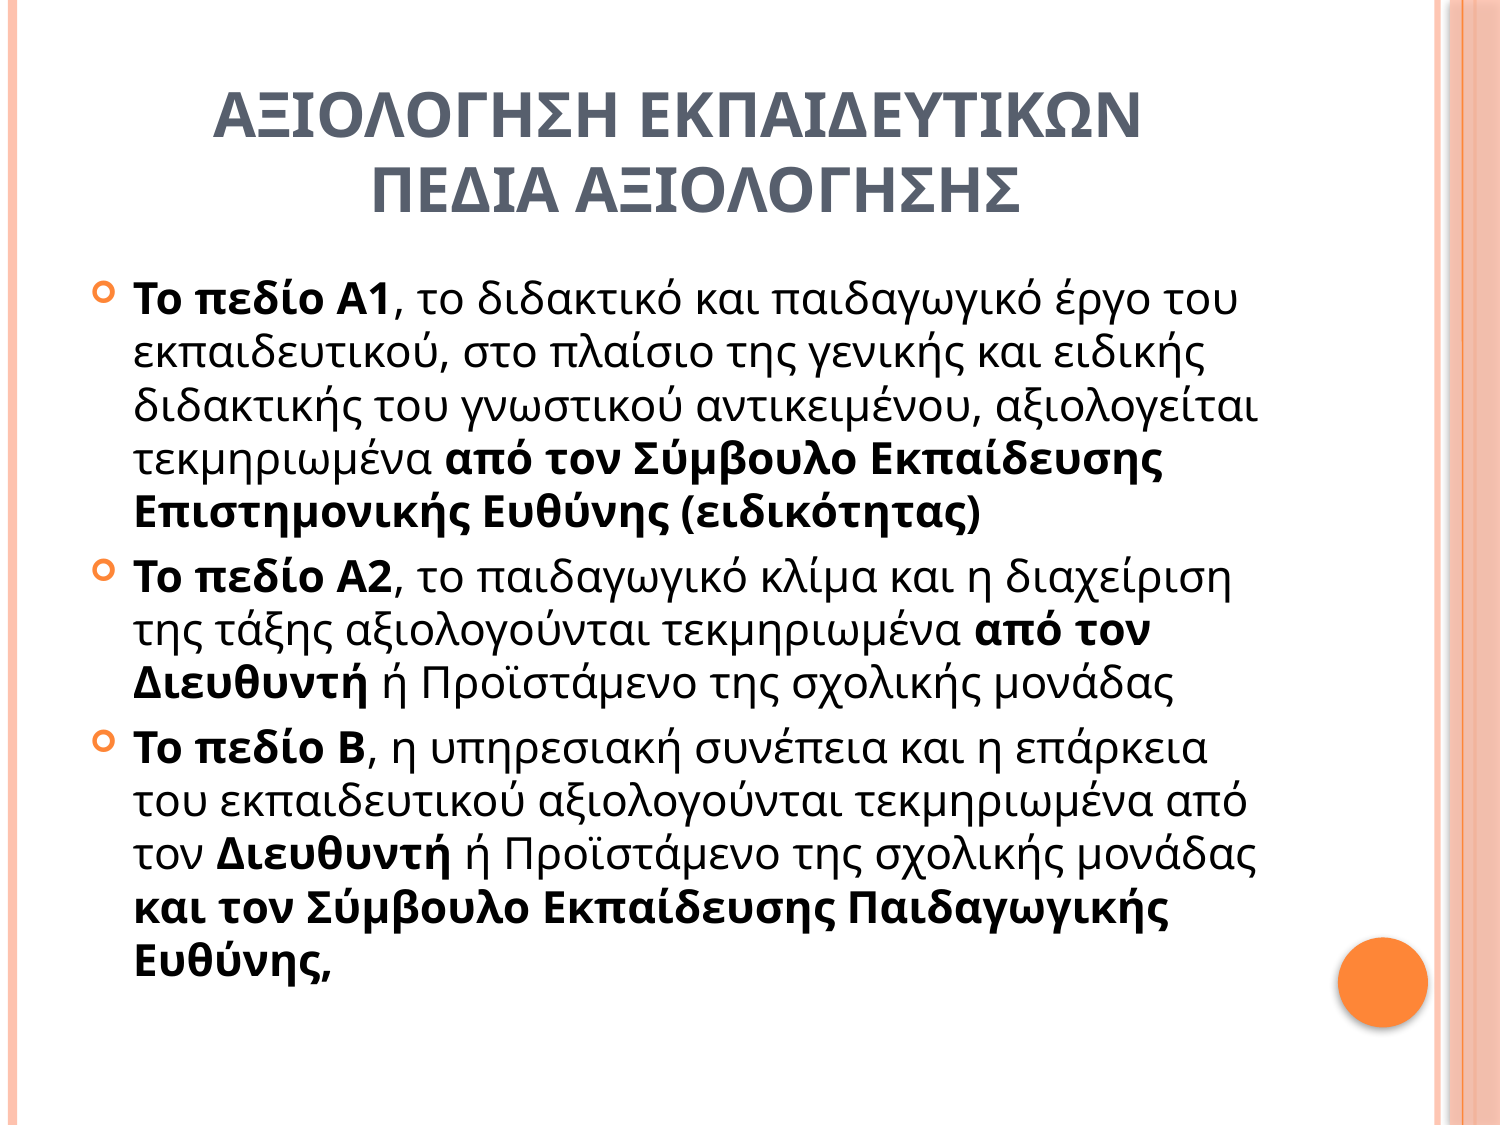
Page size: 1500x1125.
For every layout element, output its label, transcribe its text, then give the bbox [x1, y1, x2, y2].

list Το πεδίο Α1, το διδακτικό και παιδαγωγικό έργο του εκπαιδευτικού, στο πλαίσιο της γενικής και ειδικής διδακτικής του γνωστικού αντικειμένου, αξιολογείται τεκμηριωμένα από τον Σύμβουλο Εκπαίδευσης Επιστημονικής Ευθύνης (ειδικότητας) Το πεδίο Α2, το παιδαγωγικό κλίμα και η διαχείριση της τάξης αξιολογούνται τεκμηριωμένα από τον Διευθυντή ή Προϊστάμενο της σχολικής μονάδας Το πεδίο Β, η υπηρεσιακή συνέπεια και η επάρκεια του εκπαιδευτικού αξιολογούνται τεκμηριωμένα από τον Διευθυντή ή Προϊστάμενο της σχολικής μονάδας και τον Σύμβουλο Εκπαίδευσης Παιδαγωγικής Ευθύνης, [75, 262, 1300, 1062]
title ΑΞΙΟΛΟΓΗΣΗ ΕΚΠΑΙΔΕΥΤΙΚΩΝ ΠΕΔΙΑ ΑΞΙΟΛΟΓΗΣΗΣ [75, 45, 1300, 233]
